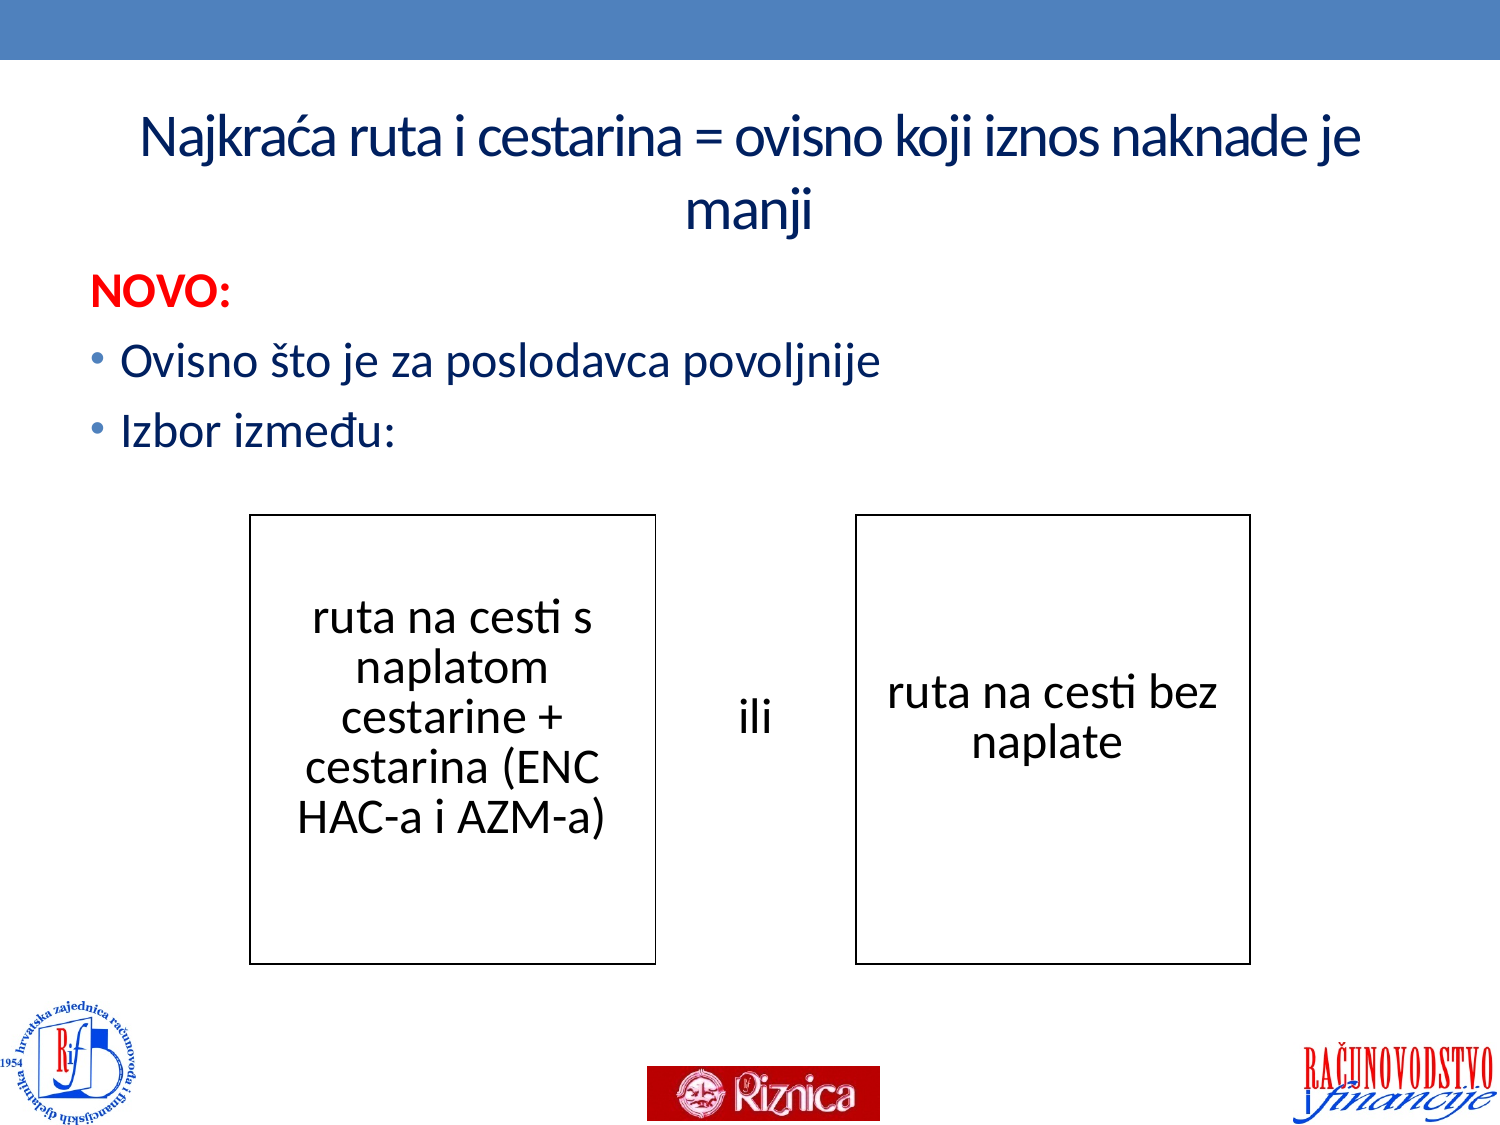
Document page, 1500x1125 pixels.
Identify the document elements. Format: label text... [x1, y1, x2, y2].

list NOVO: Ovisno što je za poslodavca povoljnije Izbor između: [75, 249, 1425, 1050]
picture [1293, 1042, 1497, 1124]
table_header ruta na cesti bez naplate [857, 516, 1249, 963]
table_header ili [656, 515, 855, 964]
title Najkraća ruta i cestarina = ovisno koji iznos naknade je manji [75, 87, 1425, 249]
table_header ruta na cesti s naplatom cestarine + cestarina (ENC HAC-a i AZM-a) [251, 516, 655, 963]
picture [647, 1066, 880, 1121]
picture [0, 1001, 136, 1125]
